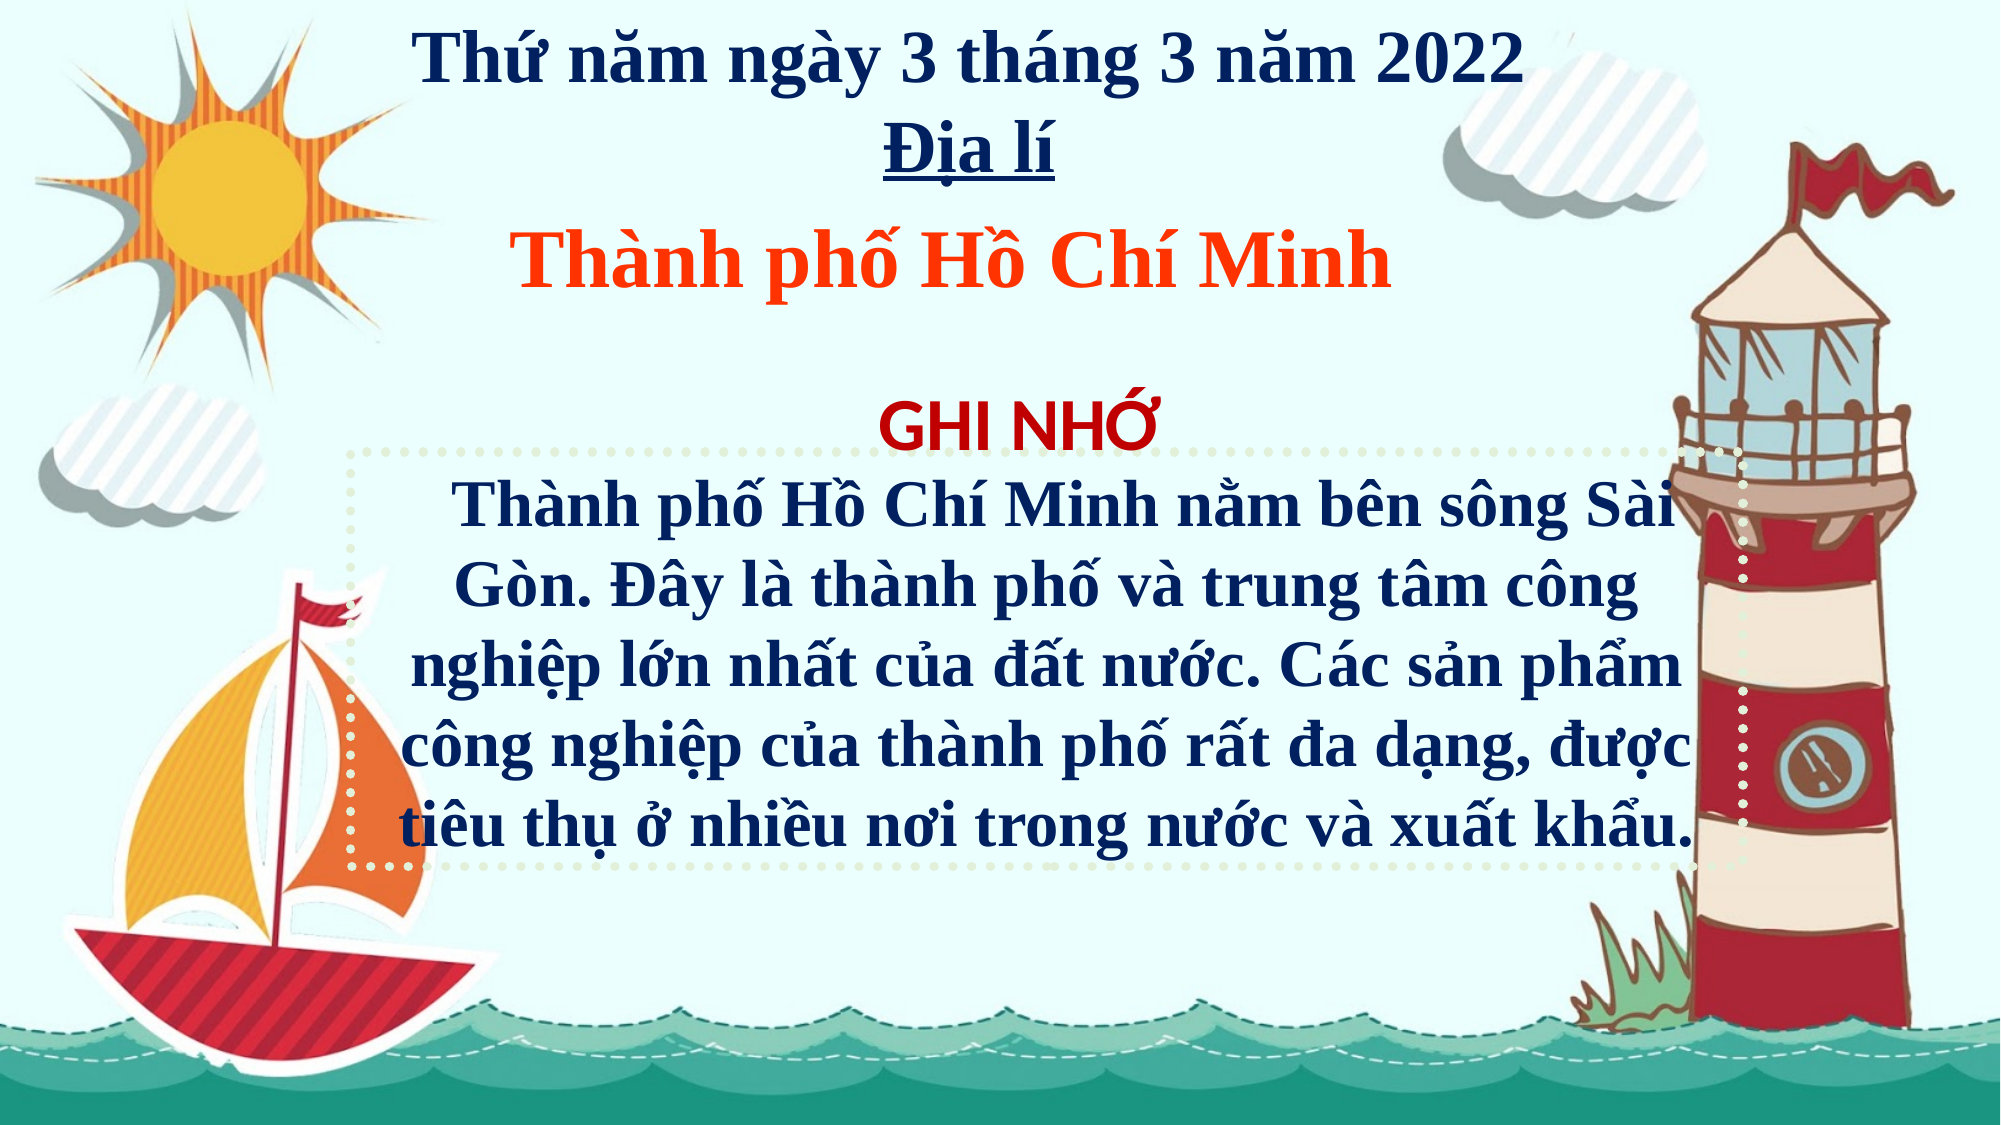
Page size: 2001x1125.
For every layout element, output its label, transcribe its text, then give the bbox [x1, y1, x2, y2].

text_box GHI NHỚ [863, 367, 1175, 473]
text_box Thành phố Hồ Chí Minh nằm bên sông Sài Gòn. Đây là thành phố và trung tâm công nghiệp lớn nhất của đất nước. Các sản phẩm công nghiệp của thành phố rất đa dạng, được tiêu thụ ở nhiều nơi trong nước và xuất khẩu. [350, 452, 1743, 867]
text_box Thứ năm ngày 3 tháng 3 năm 2022 Địa lí [376, 0, 1562, 195]
text_box Thành phố Hồ Chí Minh [416, 196, 1486, 312]
picture [0, 0, 2001, 1125]
